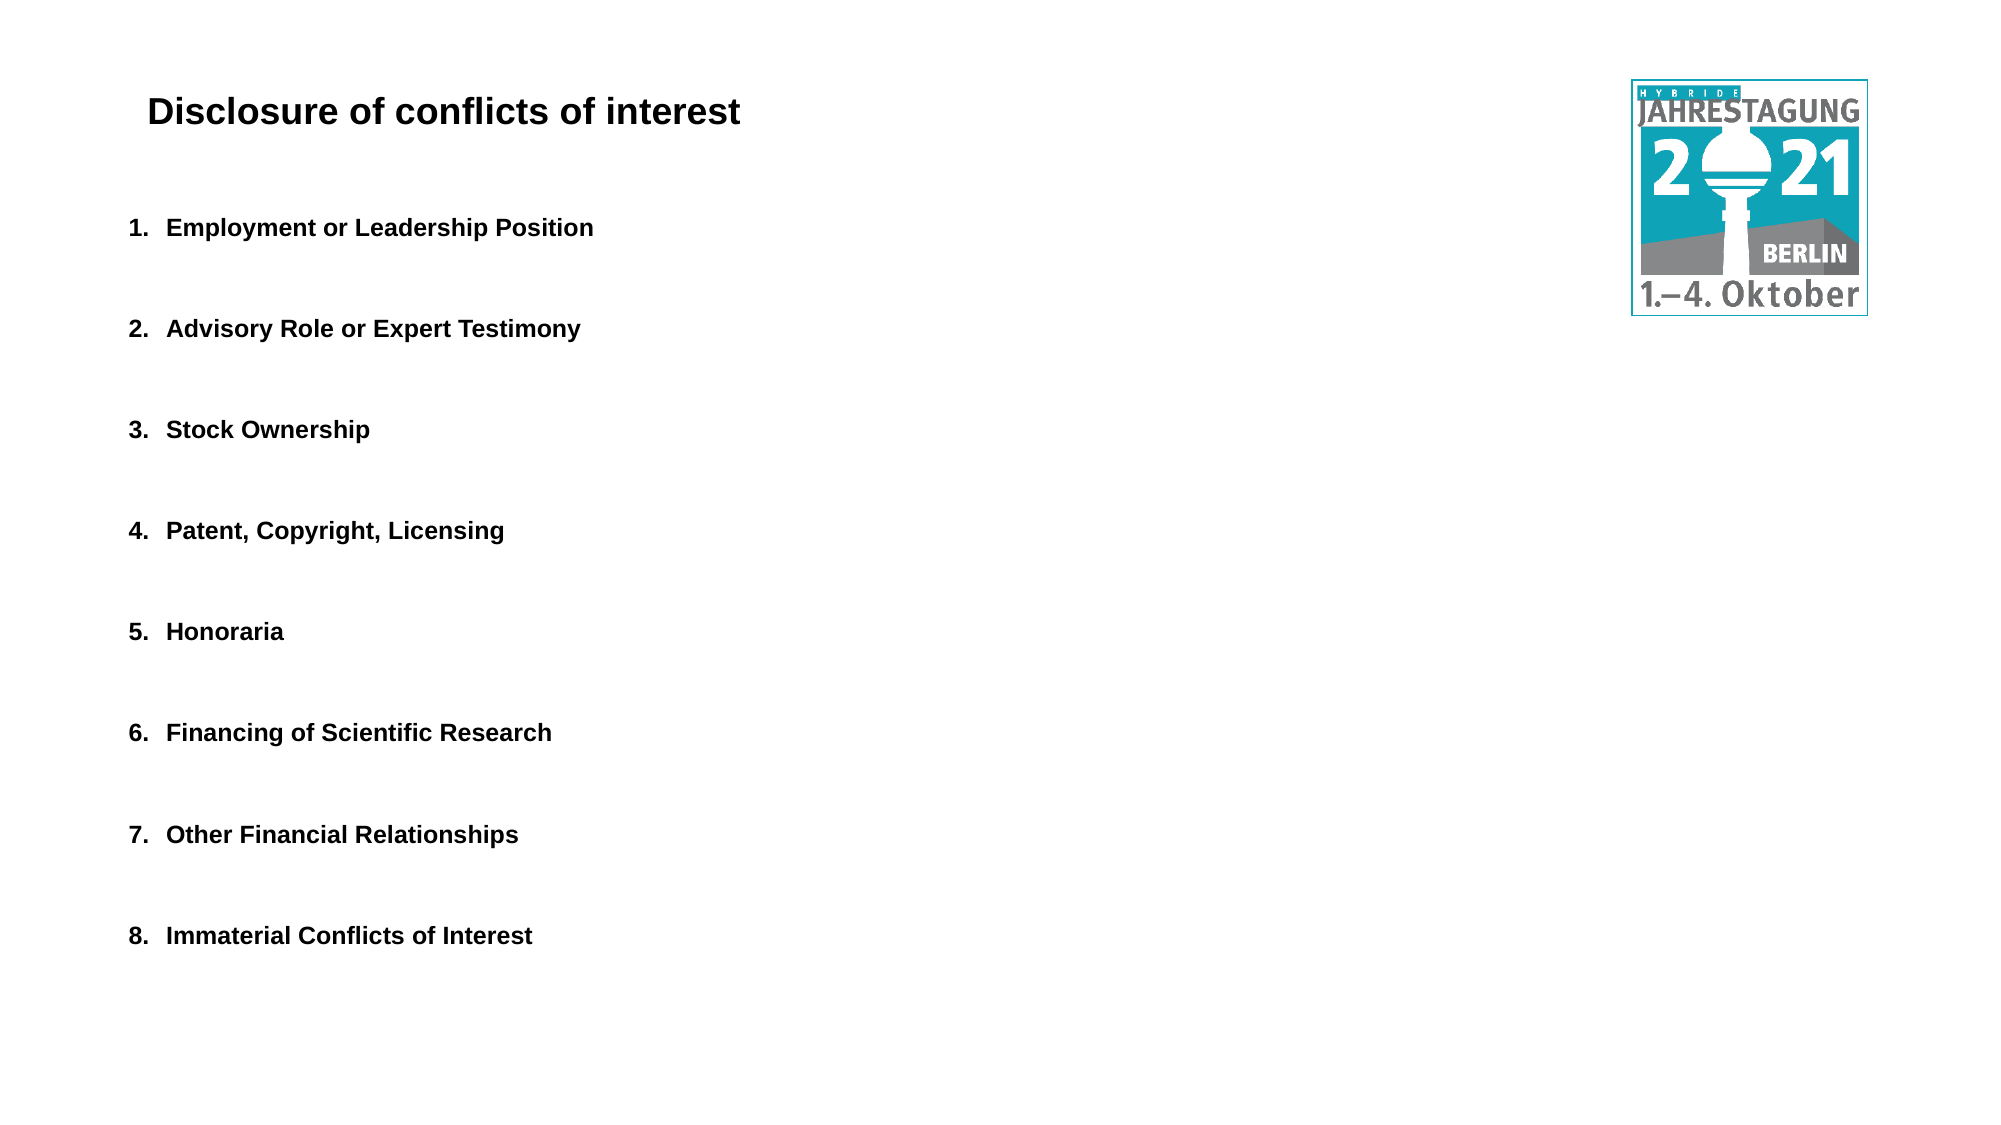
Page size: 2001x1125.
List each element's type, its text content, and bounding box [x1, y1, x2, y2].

text_box Disclosure of conflicts of interest [132, 79, 1487, 140]
picture [1631, 79, 1868, 316]
text_box Employment or Leadership Position Advisory Role or Expert Testimony Stock Ownership Patent, Copyright, Licensing Honoraria Financing of Scientific Research Other Financial Relationships Immaterial Conflicts of Interest [113, 203, 1555, 957]
